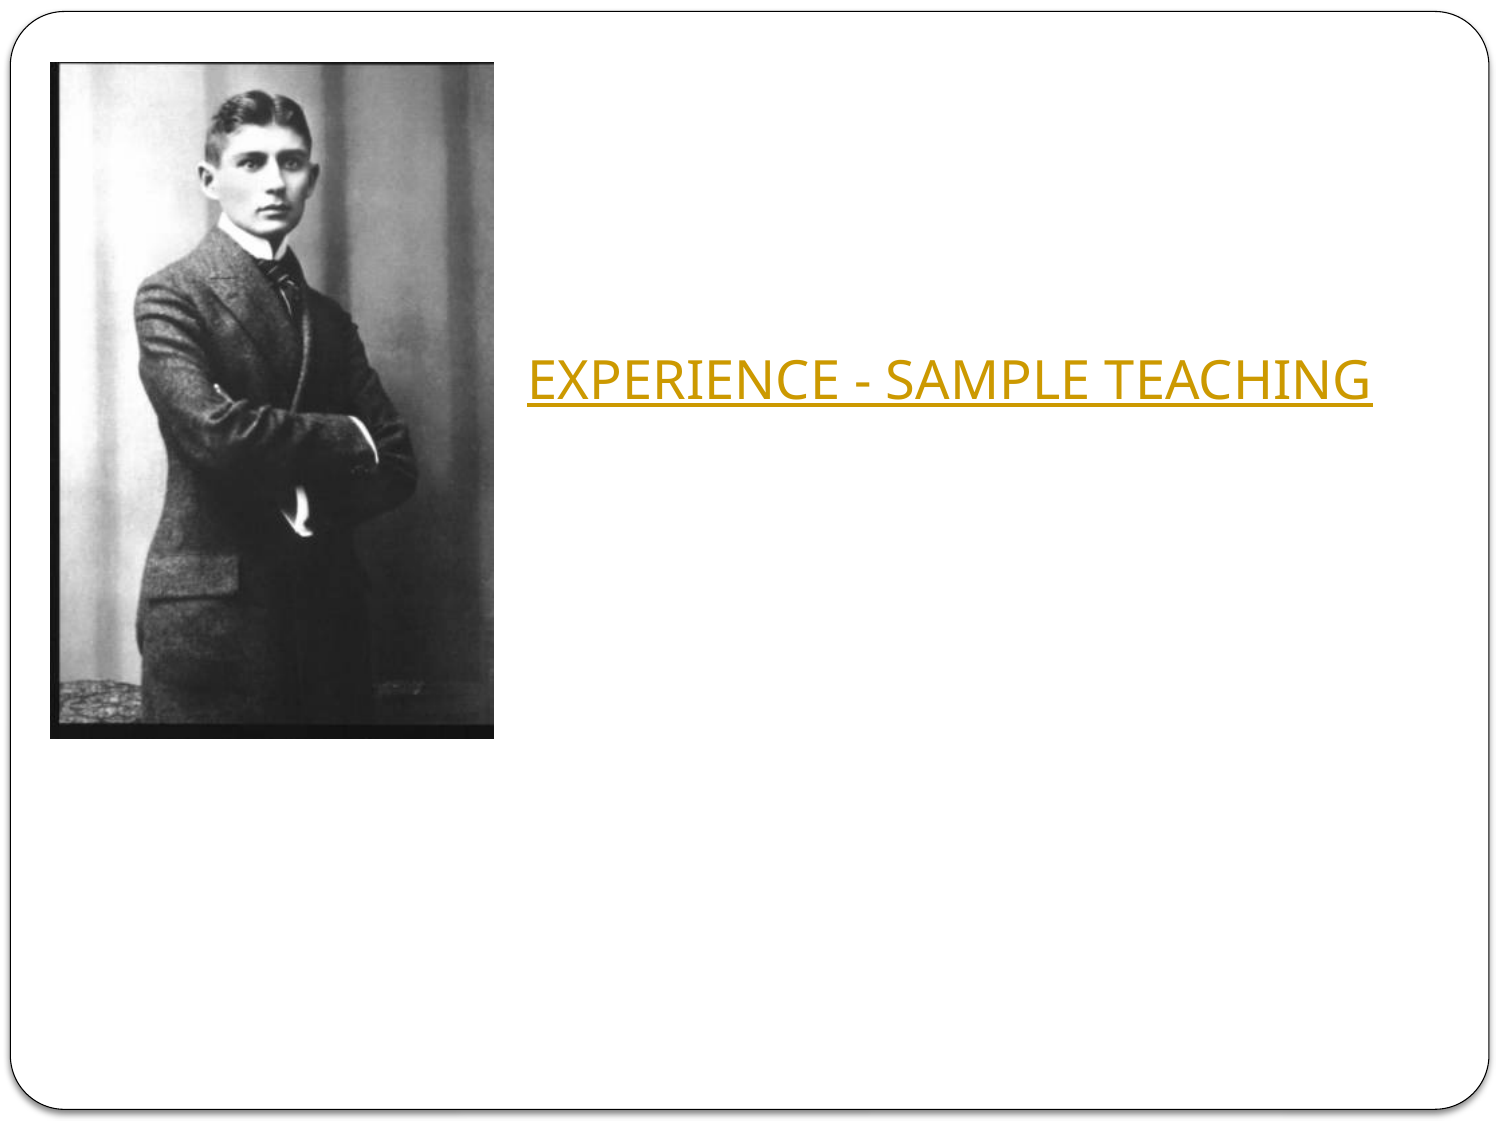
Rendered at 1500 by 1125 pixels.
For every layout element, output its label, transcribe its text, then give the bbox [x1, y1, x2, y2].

picture [49, 62, 494, 740]
list EXPERIENCE - SAMPLE TEACHING [512, 337, 1426, 438]
